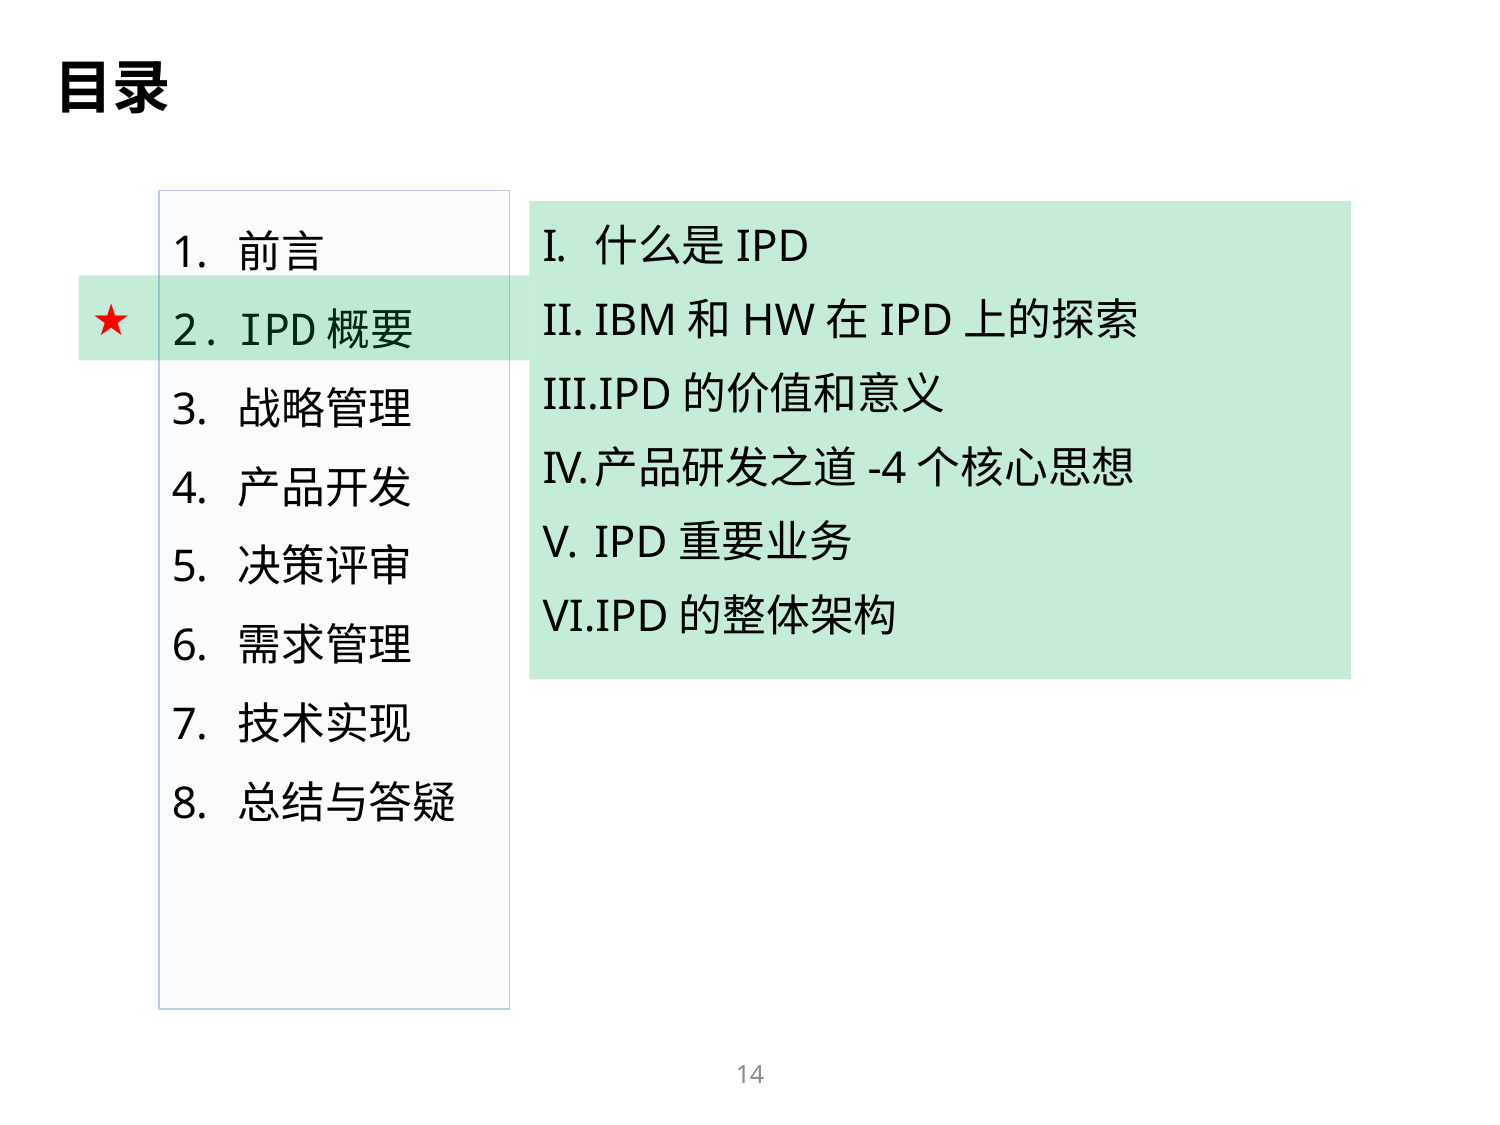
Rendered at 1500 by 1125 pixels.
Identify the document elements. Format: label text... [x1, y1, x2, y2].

text_box ★ [78, 275, 530, 361]
title 目录 [41, 42, 1412, 138]
slide_number 14 [581, 1045, 919, 1106]
text_box 什么是IPD IBM和HW在IPD上的探索 IPD的价值和意义 产品研发之道-4个核心思想 IPD重要业务 IPD的整体架构 [529, 201, 1352, 680]
text_box 前言 IPD概要 战略管理 产品开发 决策评审 需求管理 技术实现 总结与答疑 [158, 190, 510, 275]
text_box 前言 IPD概要 战略管理 产品开发 决策评审 需求管理 技术实现 总结与答疑 [158, 361, 510, 1009]
